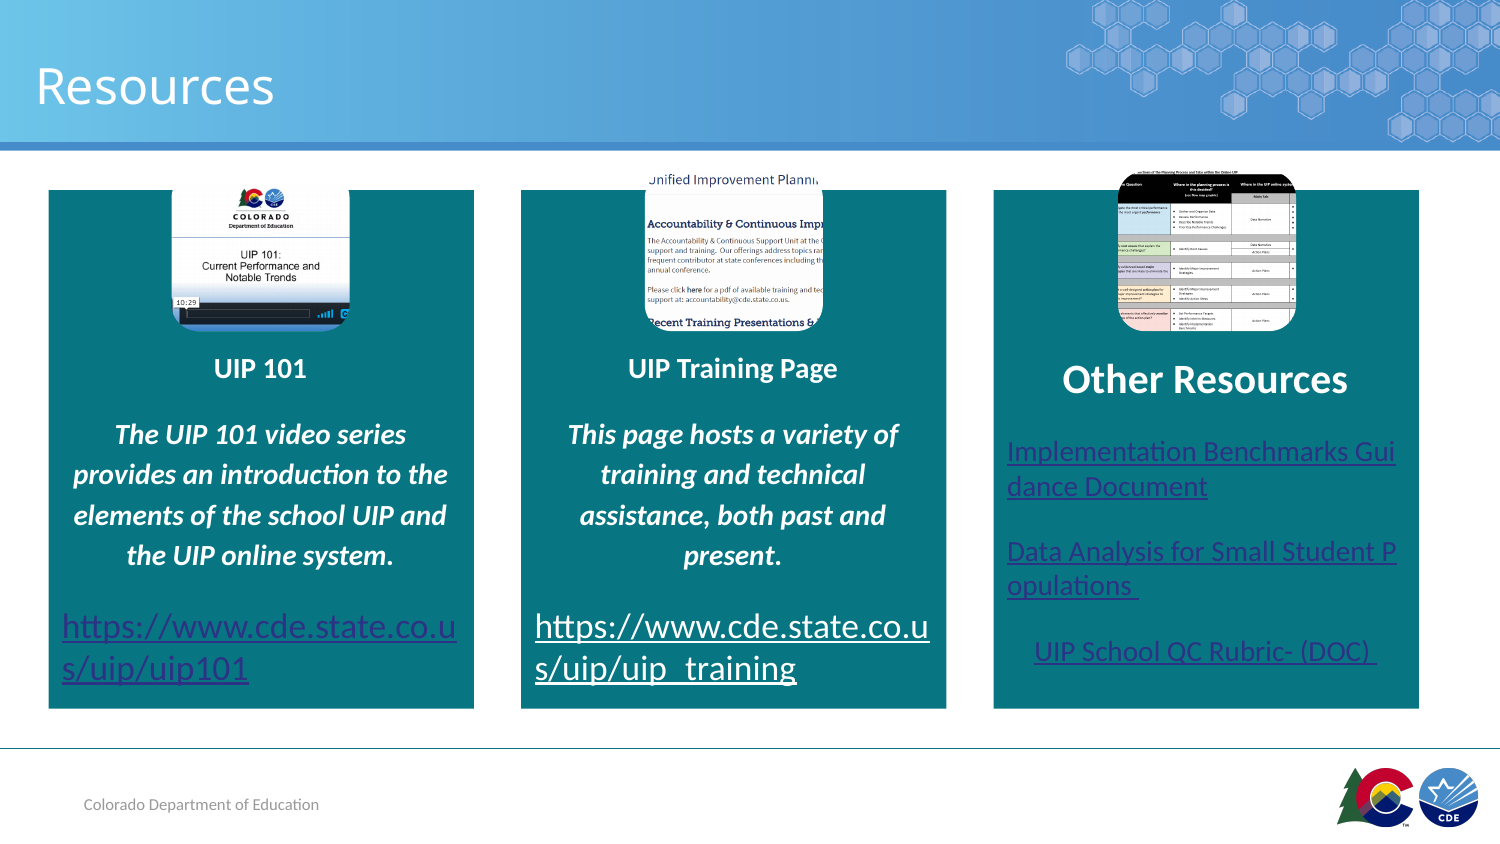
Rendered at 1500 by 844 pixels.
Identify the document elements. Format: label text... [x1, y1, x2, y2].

picture [644, 170, 824, 332]
subtitle UIP 101 The UIP 101 video series provides an introduction to the elements of the school UIP and the UIP online system. https://www.cde.state.co.us/uip/uip101 [61, 344, 460, 711]
picture [1117, 170, 1297, 332]
title Resources [34, 37, 1433, 132]
picture [171, 170, 350, 332]
picture [1336, 767, 1479, 828]
subtitle Other Resources Implementation Benchmarks Guidance Document Data Analysis for Small Student Populations UIP School QC Rubric- (DOC) [1007, 344, 1405, 711]
subtitle UIP Training Page This page hosts a variety of training and technical assistance, both past and present. https://www.cde.state.co.us/uip/uip_training [534, 344, 932, 711]
picture [0, 0, 1500, 151]
